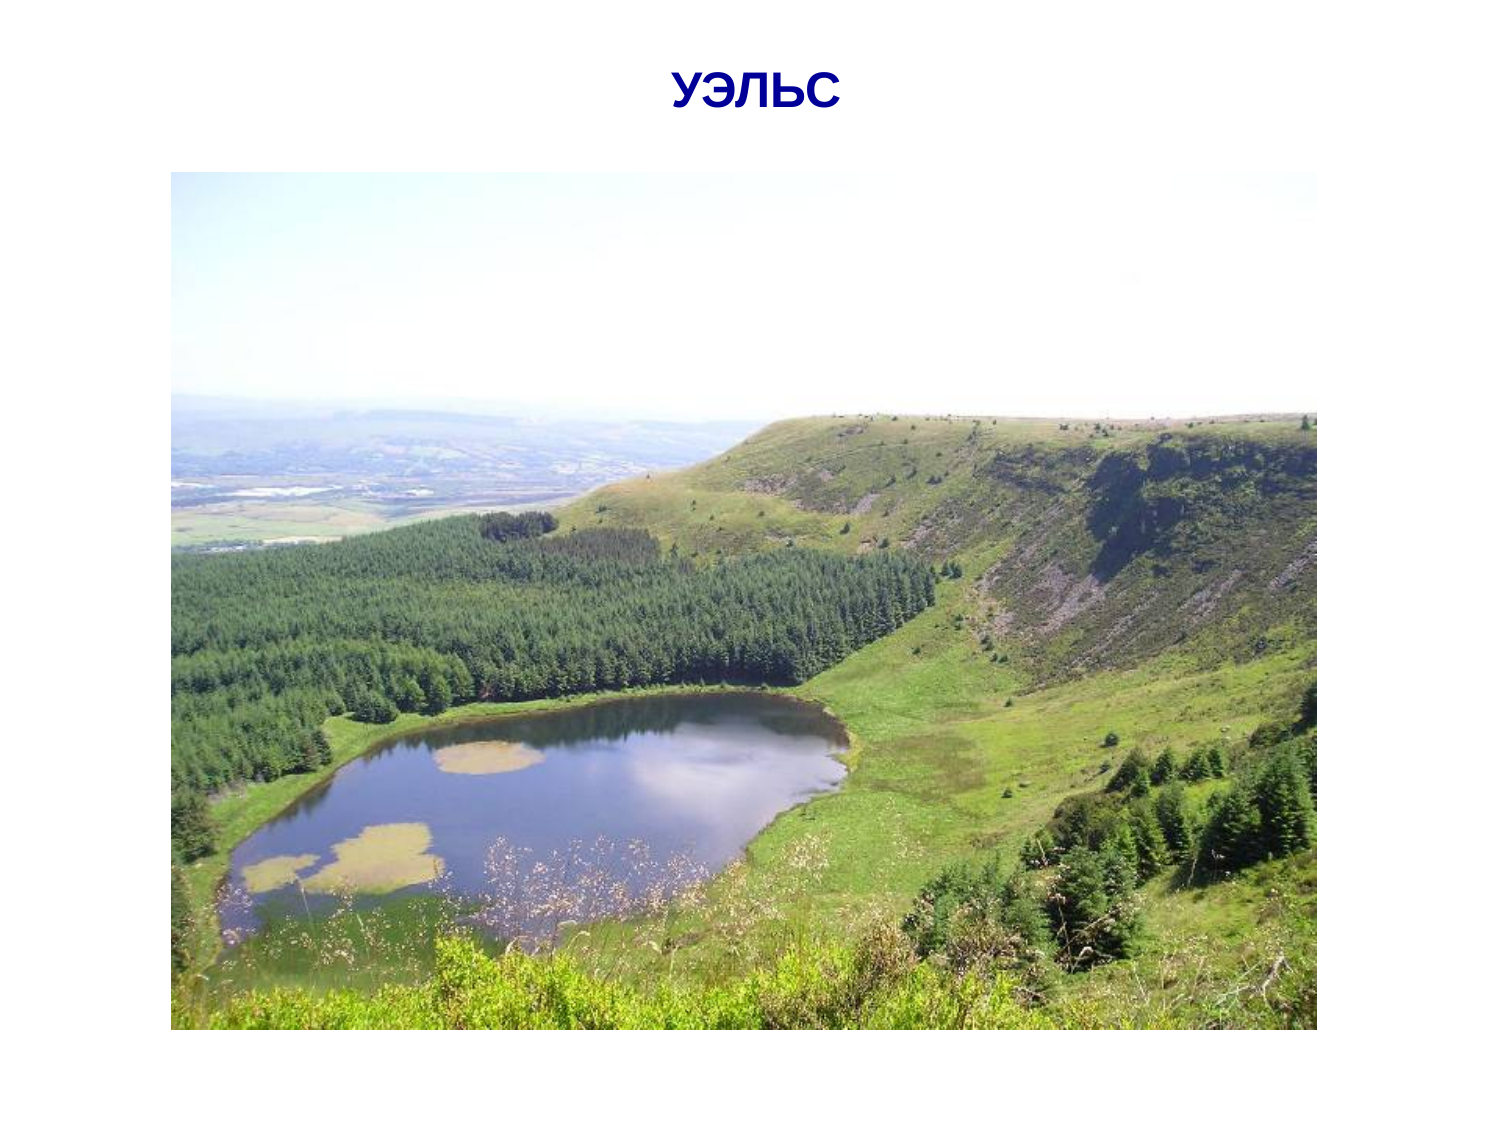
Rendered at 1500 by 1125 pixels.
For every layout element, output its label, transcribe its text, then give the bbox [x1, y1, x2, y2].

picture [170, 172, 1318, 1030]
text_box УЭЛЬС [431, 50, 1081, 126]
